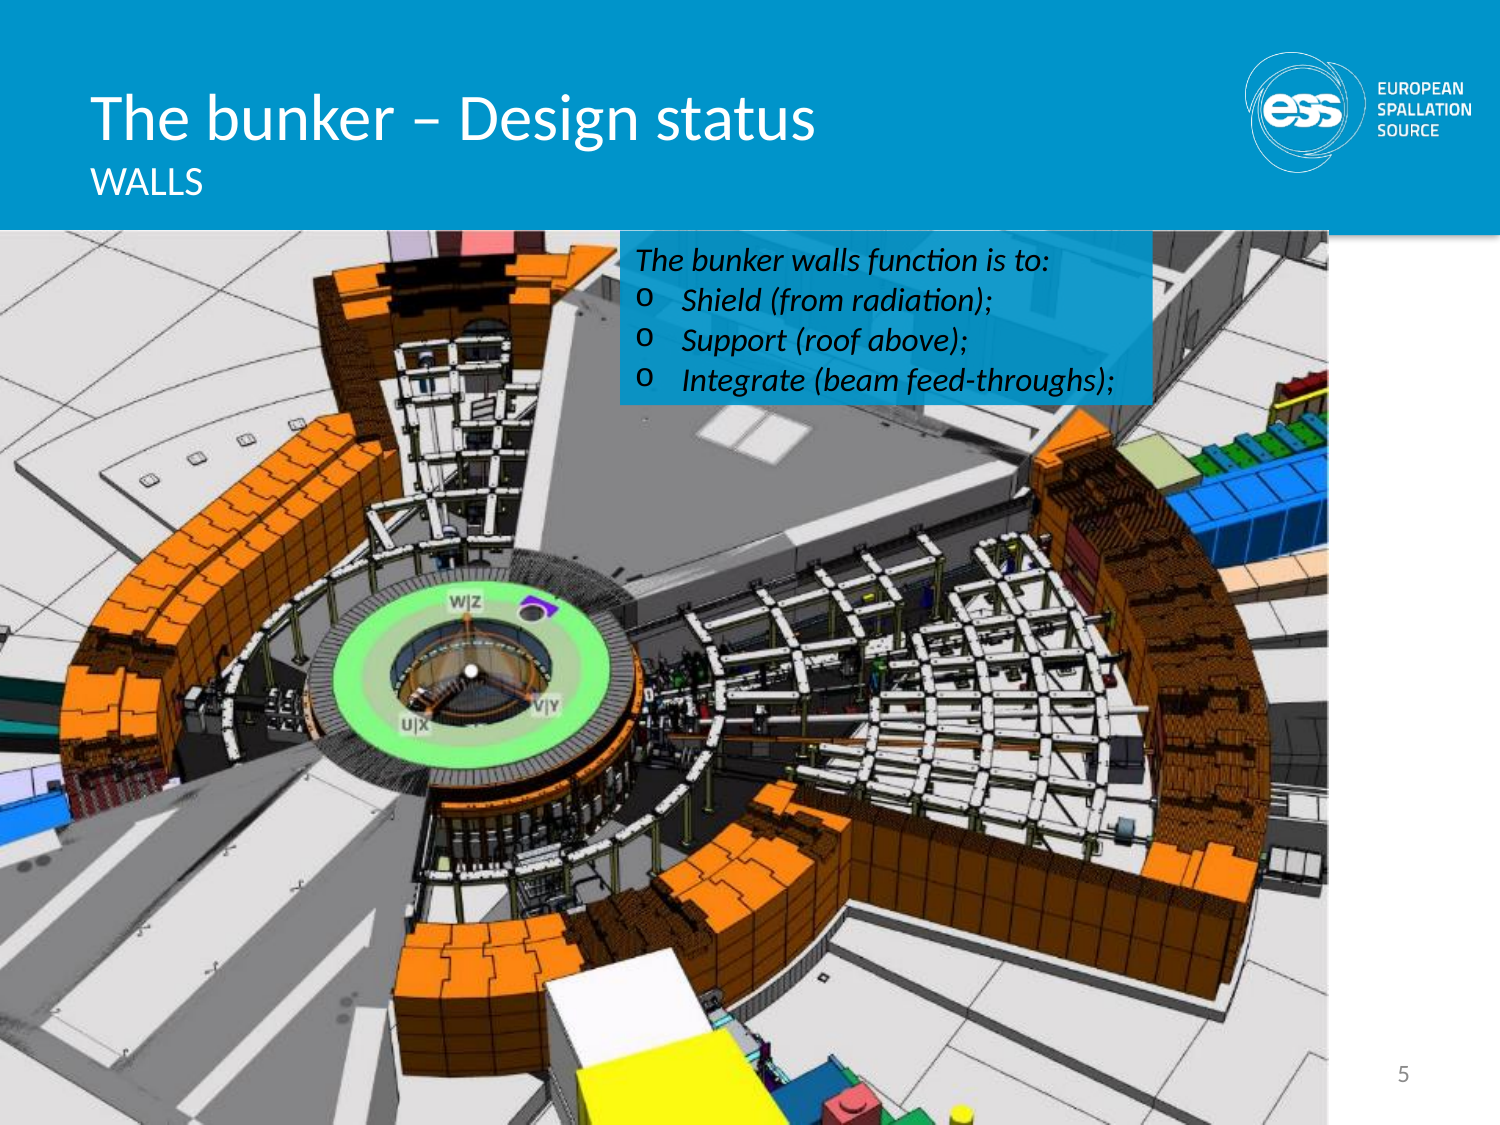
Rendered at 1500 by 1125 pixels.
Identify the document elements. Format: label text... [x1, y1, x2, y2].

picture [1436, 103, 1447, 115]
picture [1400, 83, 1412, 94]
picture [1450, 103, 1458, 115]
picture [1423, 83, 1430, 93]
picture [1418, 103, 1434, 115]
picture [1378, 103, 1385, 115]
picture [1454, 83, 1458, 94]
picture [1397, 103, 1406, 115]
picture [1412, 83, 1420, 94]
picture [1432, 124, 1438, 136]
picture [1409, 104, 1415, 115]
picture [1378, 124, 1385, 136]
title The bunker – Design status WALLS [75, 45, 1247, 229]
picture [1388, 103, 1396, 115]
picture [1388, 83, 1397, 94]
picture [874, 301, 883, 314]
picture [1433, 83, 1450, 94]
picture [1379, 83, 1386, 94]
picture [1334, 76, 1340, 84]
picture [1458, 83, 1462, 94]
picture [1422, 124, 1428, 136]
picture [1264, 94, 1348, 127]
slide_number 5 [1334, 1042, 1425, 1103]
picture [1411, 124, 1419, 135]
picture [1388, 124, 1408, 136]
picture [0, 231, 1330, 1125]
